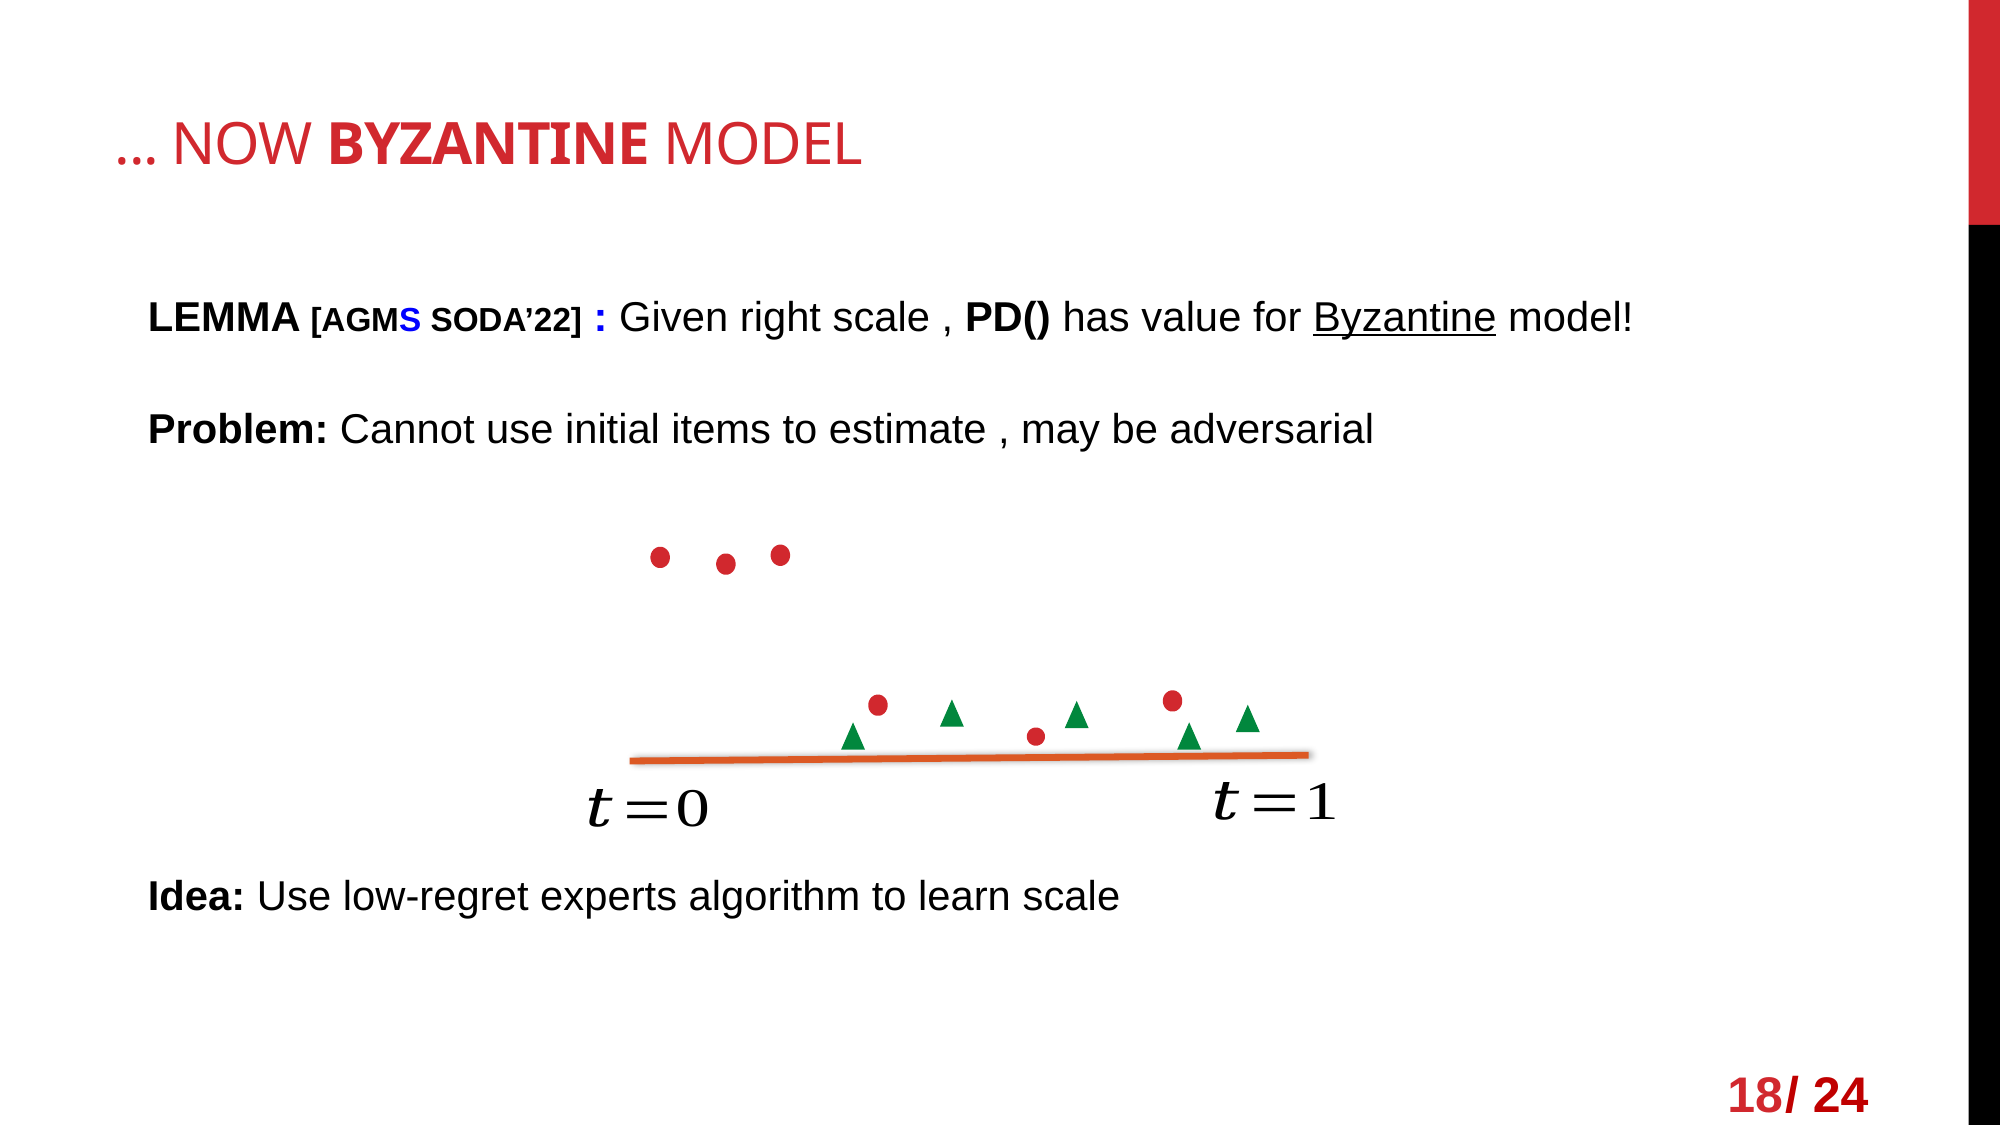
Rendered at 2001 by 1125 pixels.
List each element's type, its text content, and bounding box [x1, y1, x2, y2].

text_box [840, 698, 1202, 751]
title ... now byzantine model [99, 11, 1729, 184]
slide_number 18 [1712, 1062, 2000, 1123]
text_box [1233, 702, 1262, 735]
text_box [584, 754, 1340, 840]
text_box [655, 549, 786, 570]
